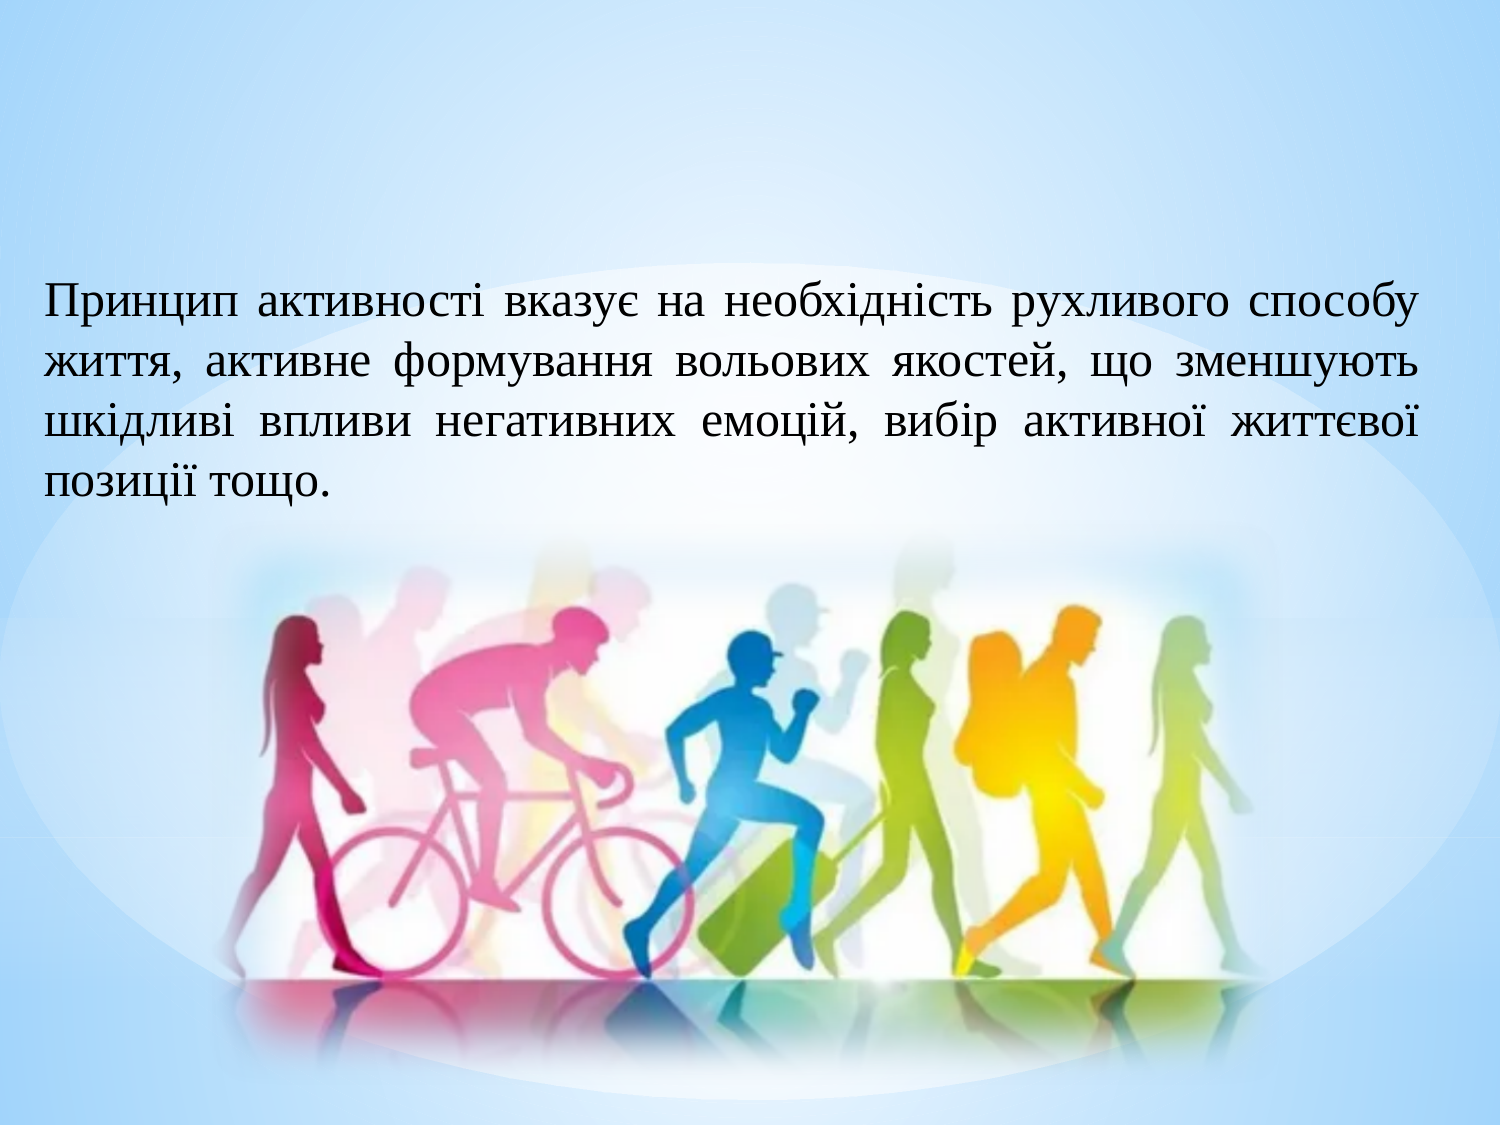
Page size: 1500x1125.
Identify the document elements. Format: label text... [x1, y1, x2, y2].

text_box Принцип активності вказує на необхідність рухливого способу життя, активне формування вольових якостей, що зменшують шкідливі впливи негативних емоцій, вибір активної життєвої позиції тощо. [29, 259, 1436, 515]
picture [204, 516, 1282, 1083]
